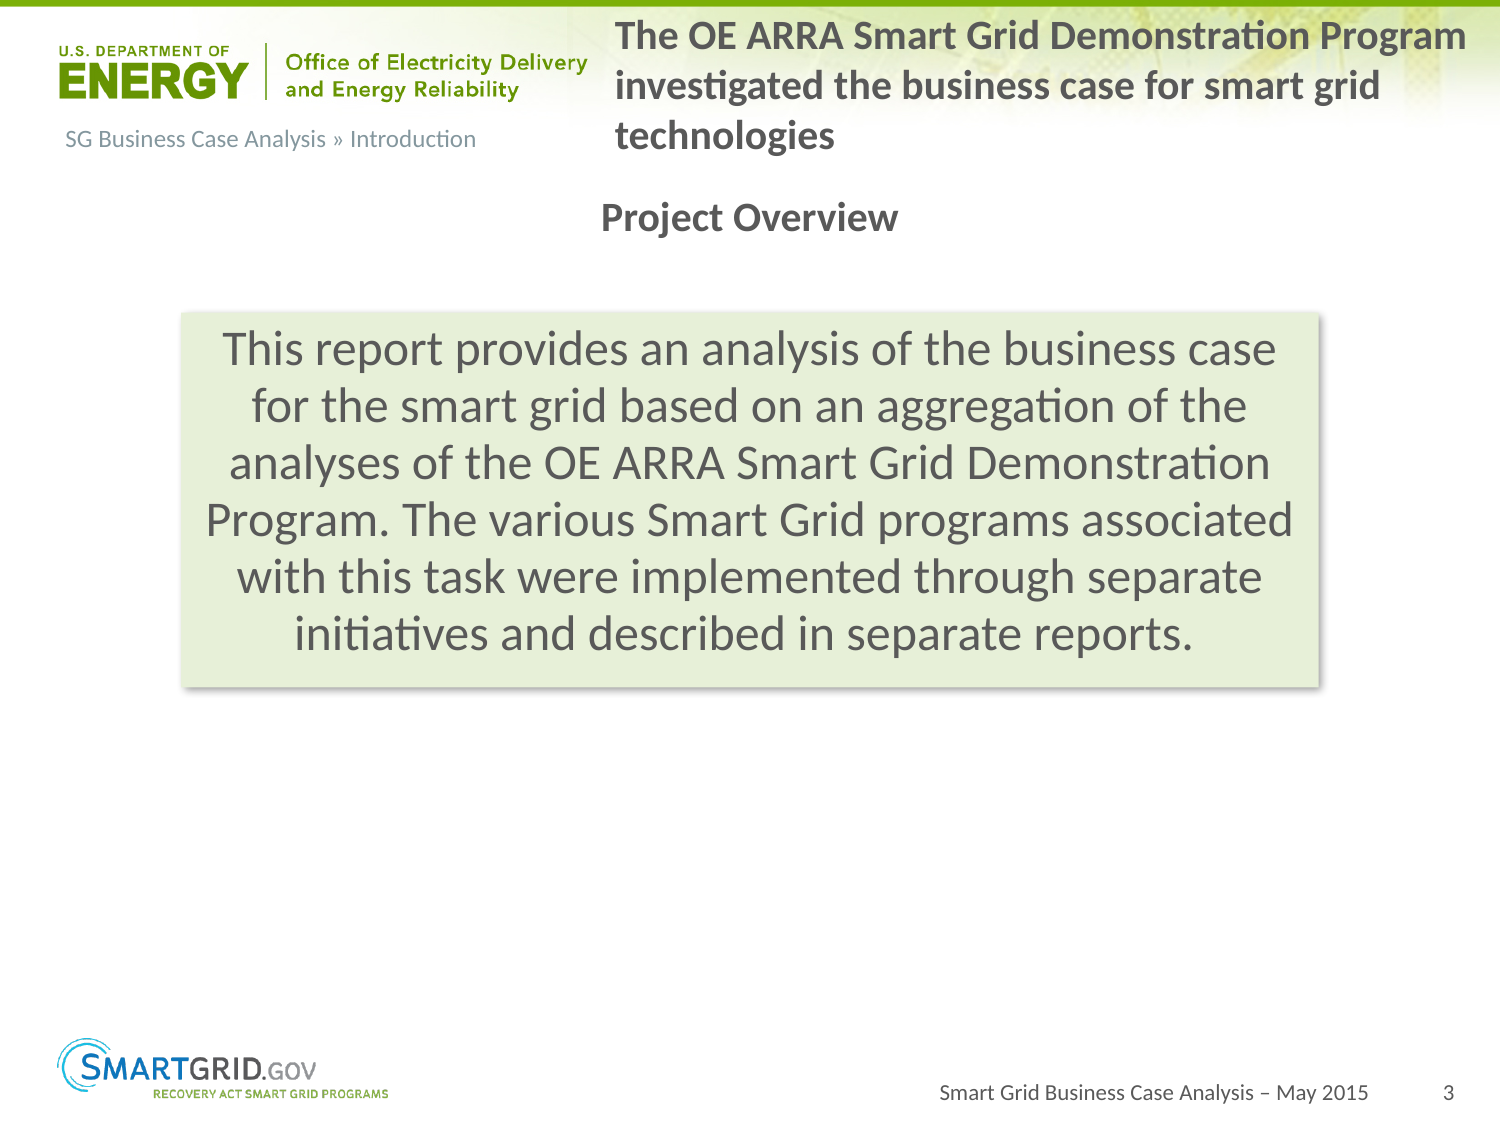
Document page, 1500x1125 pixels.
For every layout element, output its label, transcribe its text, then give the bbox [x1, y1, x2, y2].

text_box Smart Grid Business Case Analysis – May 2015 [924, 1062, 1438, 1113]
list The OE ARRA Smart Grid Demonstration Program investigated the business case for smart grid technologies [600, 0, 1500, 150]
text_box Project Overview [81, 174, 1419, 263]
list This report provides an analysis of the business case for the smart grid based on an aggregation of the analyses of the OE ARRA Smart Grid Demonstration Program. The various Smart Grid programs associated with this task were implemented through separate initiatives and described in separate reports. [181, 312, 1319, 688]
picture [0, 0, 600, 128]
title SG Business Case Analysis » Introduction [50, 112, 1446, 163]
picture [50, 1036, 401, 1100]
